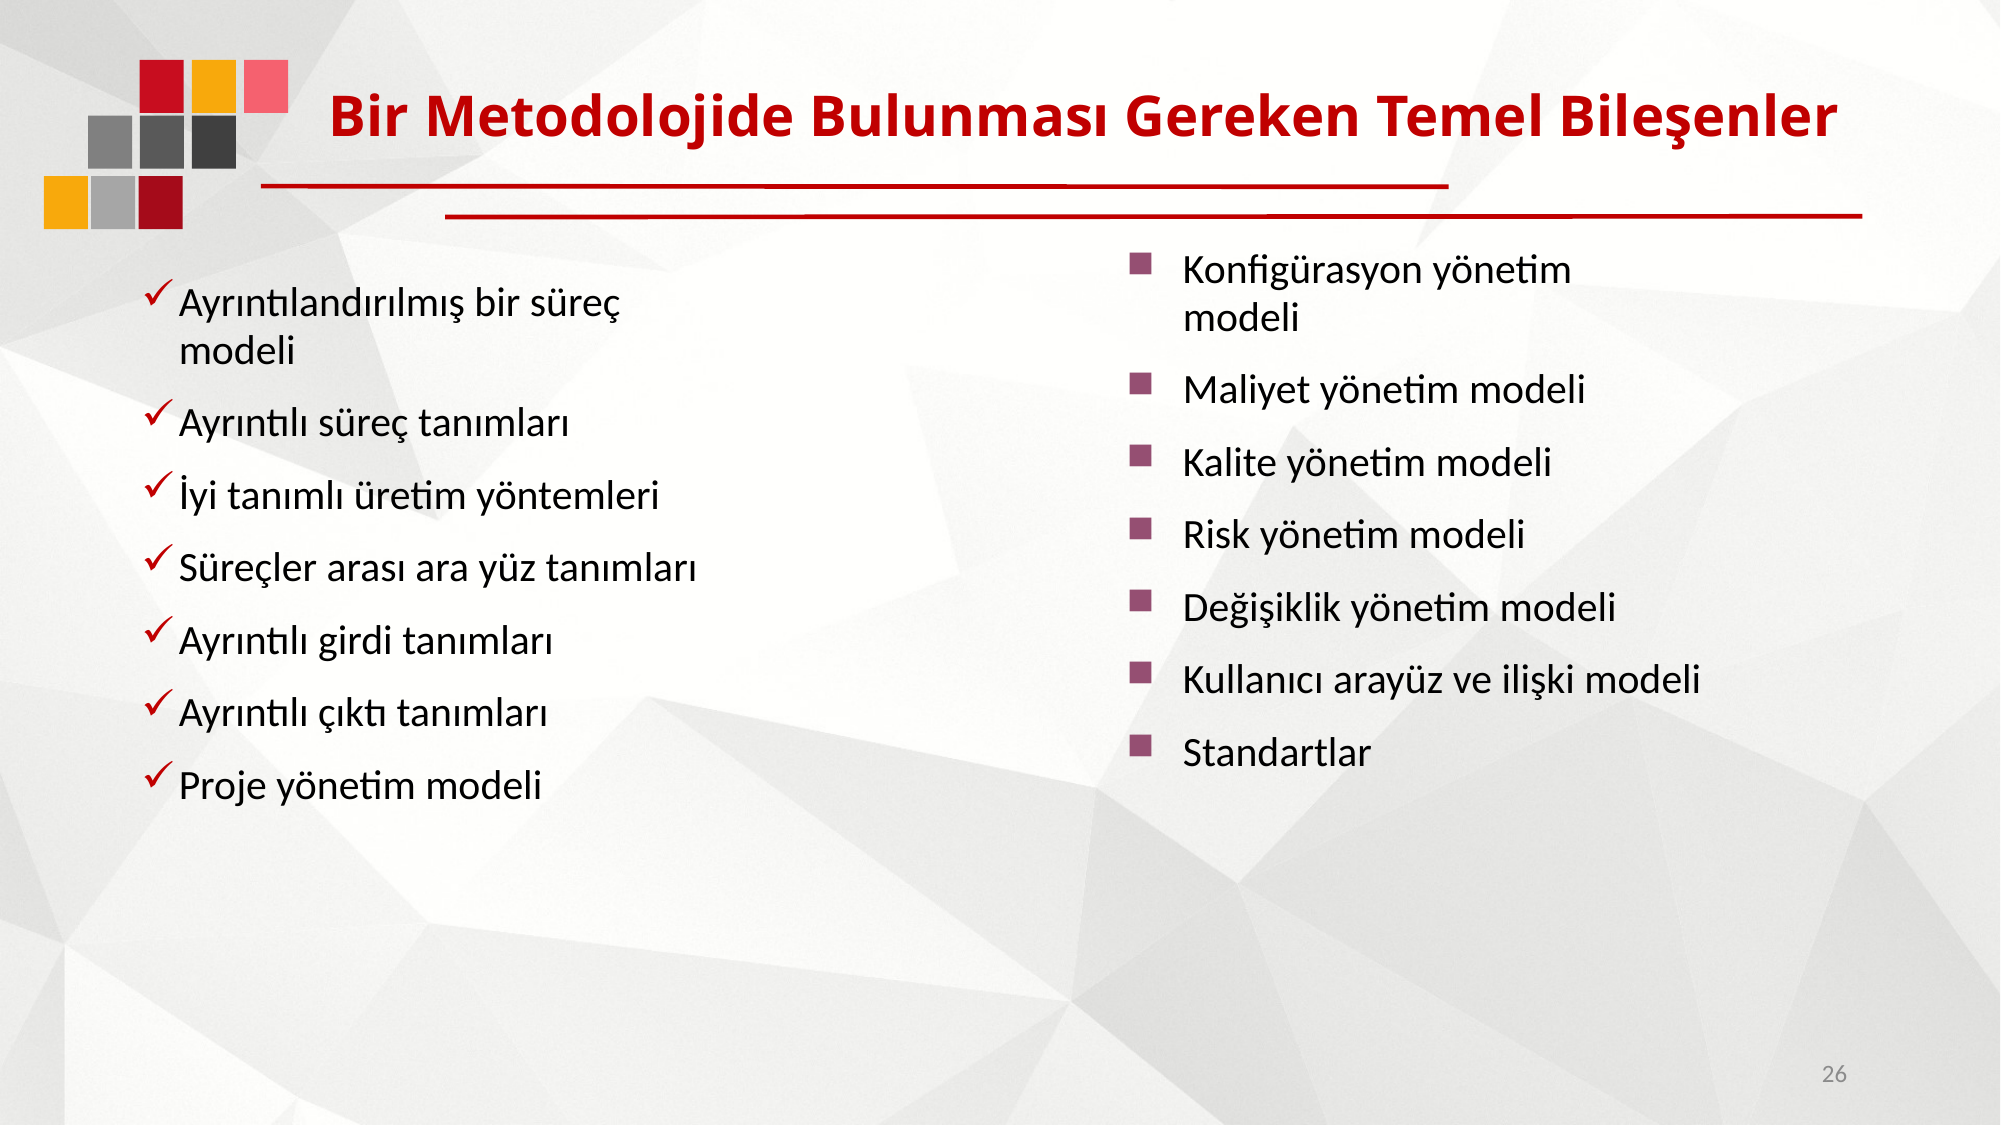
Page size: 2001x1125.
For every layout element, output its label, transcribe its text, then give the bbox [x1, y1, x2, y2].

text_box Konfigürasyon yönetim modeli Maliyet yönetim modeli Kalite yönetim modeli Risk yönetim modeli Değişiklik yönetim modeli Kullanıcı arayüz ve ilişki modeli Standartlar [1111, 238, 1953, 965]
slide_number 26 [1412, 1042, 1863, 1103]
text_box Ayrıntılandırılmış bir süreç modeli Ayrıntılı süreç tanımları İyi tanımlı üretim yöntemleri Süreçler arası ara yüz tanımları Ayrıntılı girdi tanımları Ayrıntılı çıktı tanımları Proje yönetim modeli [126, 271, 945, 1070]
title Bir Metodolojide Bulunması Gereken Temel Bileşenler [313, 59, 1863, 177]
picture [0, 0, 2001, 1125]
